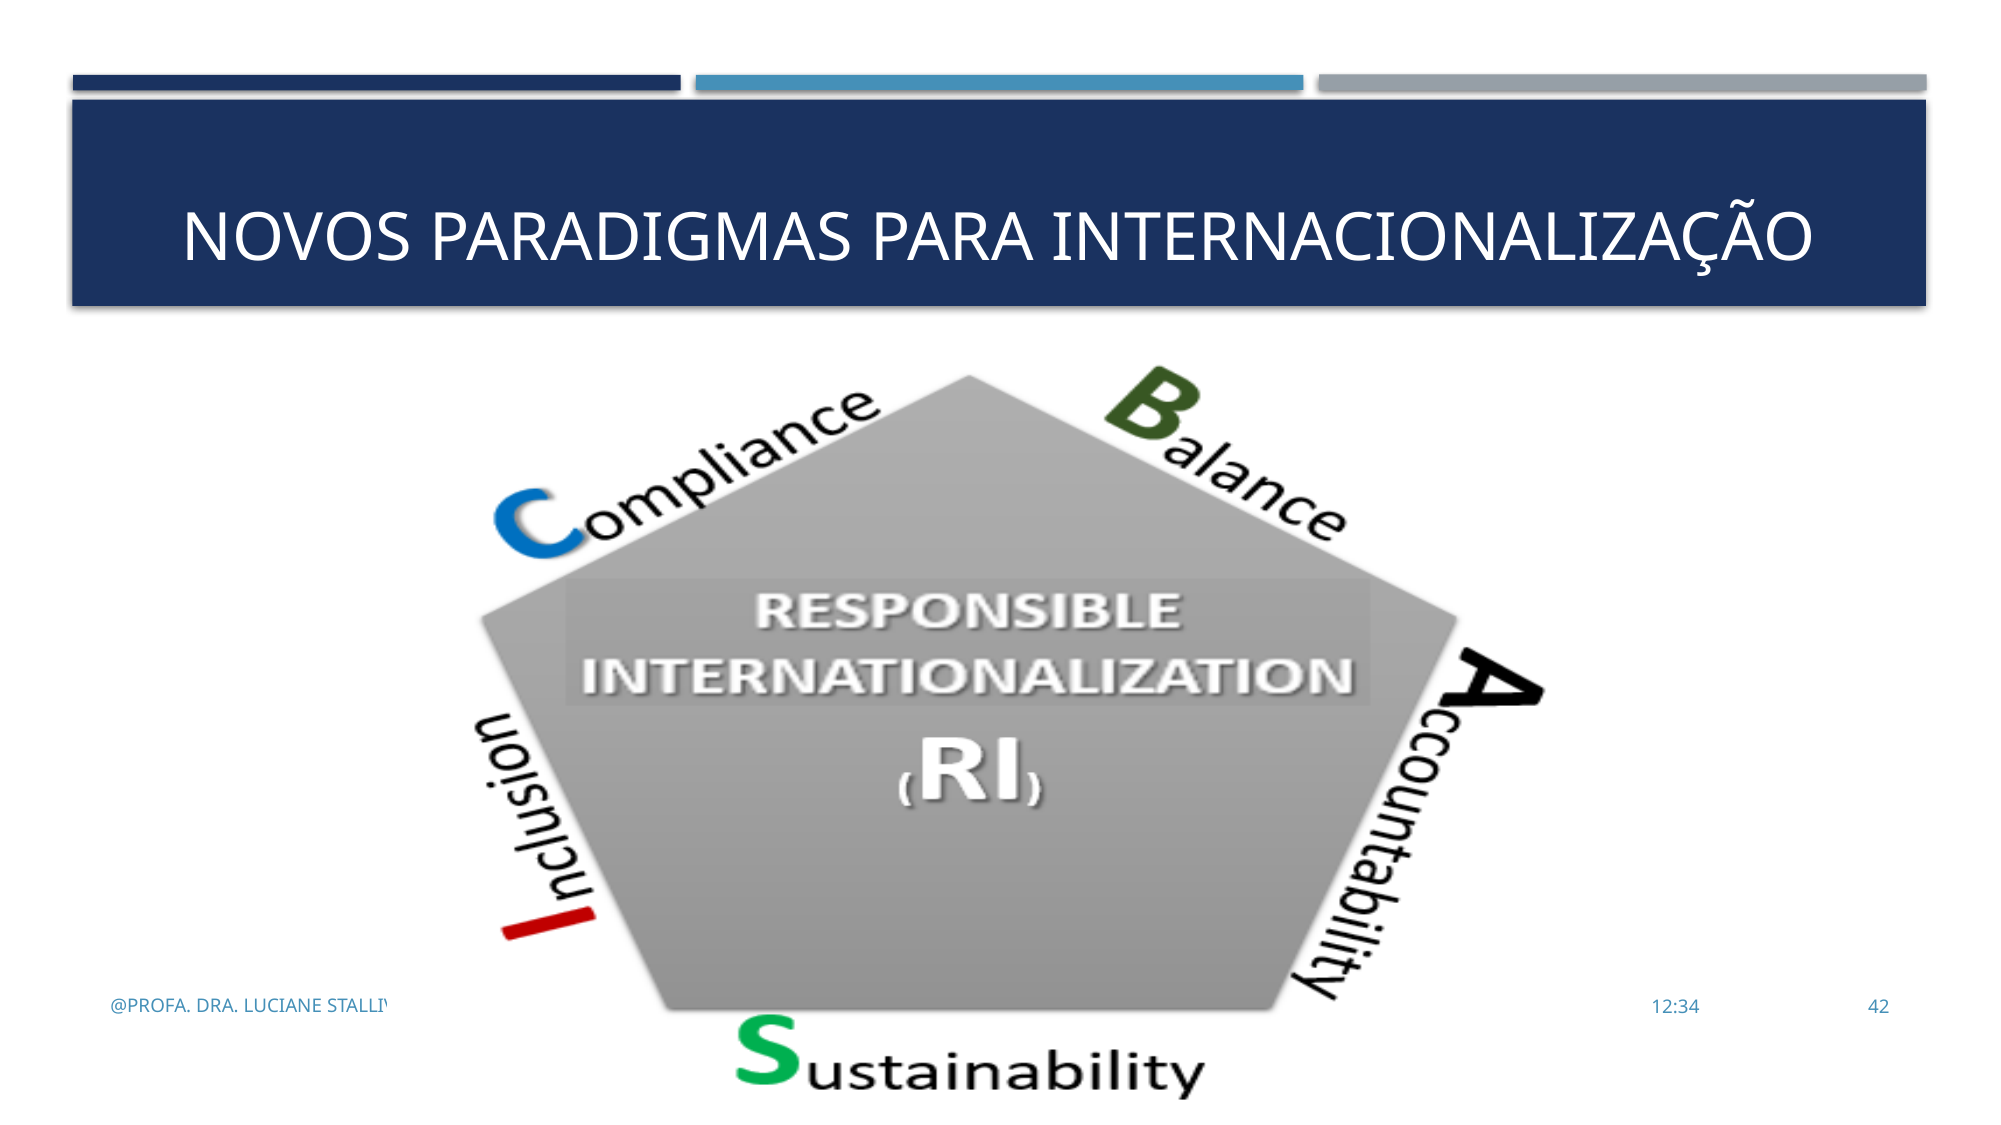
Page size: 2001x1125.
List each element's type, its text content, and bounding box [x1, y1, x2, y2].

footer @Profa. Dra. Luciane Stallivieri [95, 976, 381, 1037]
title Novos paradigmas para internacionalização [94, 119, 1904, 282]
picture [387, 336, 1598, 1125]
slide_number 42 [1732, 977, 1905, 1037]
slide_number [1603, 977, 1715, 1037]
